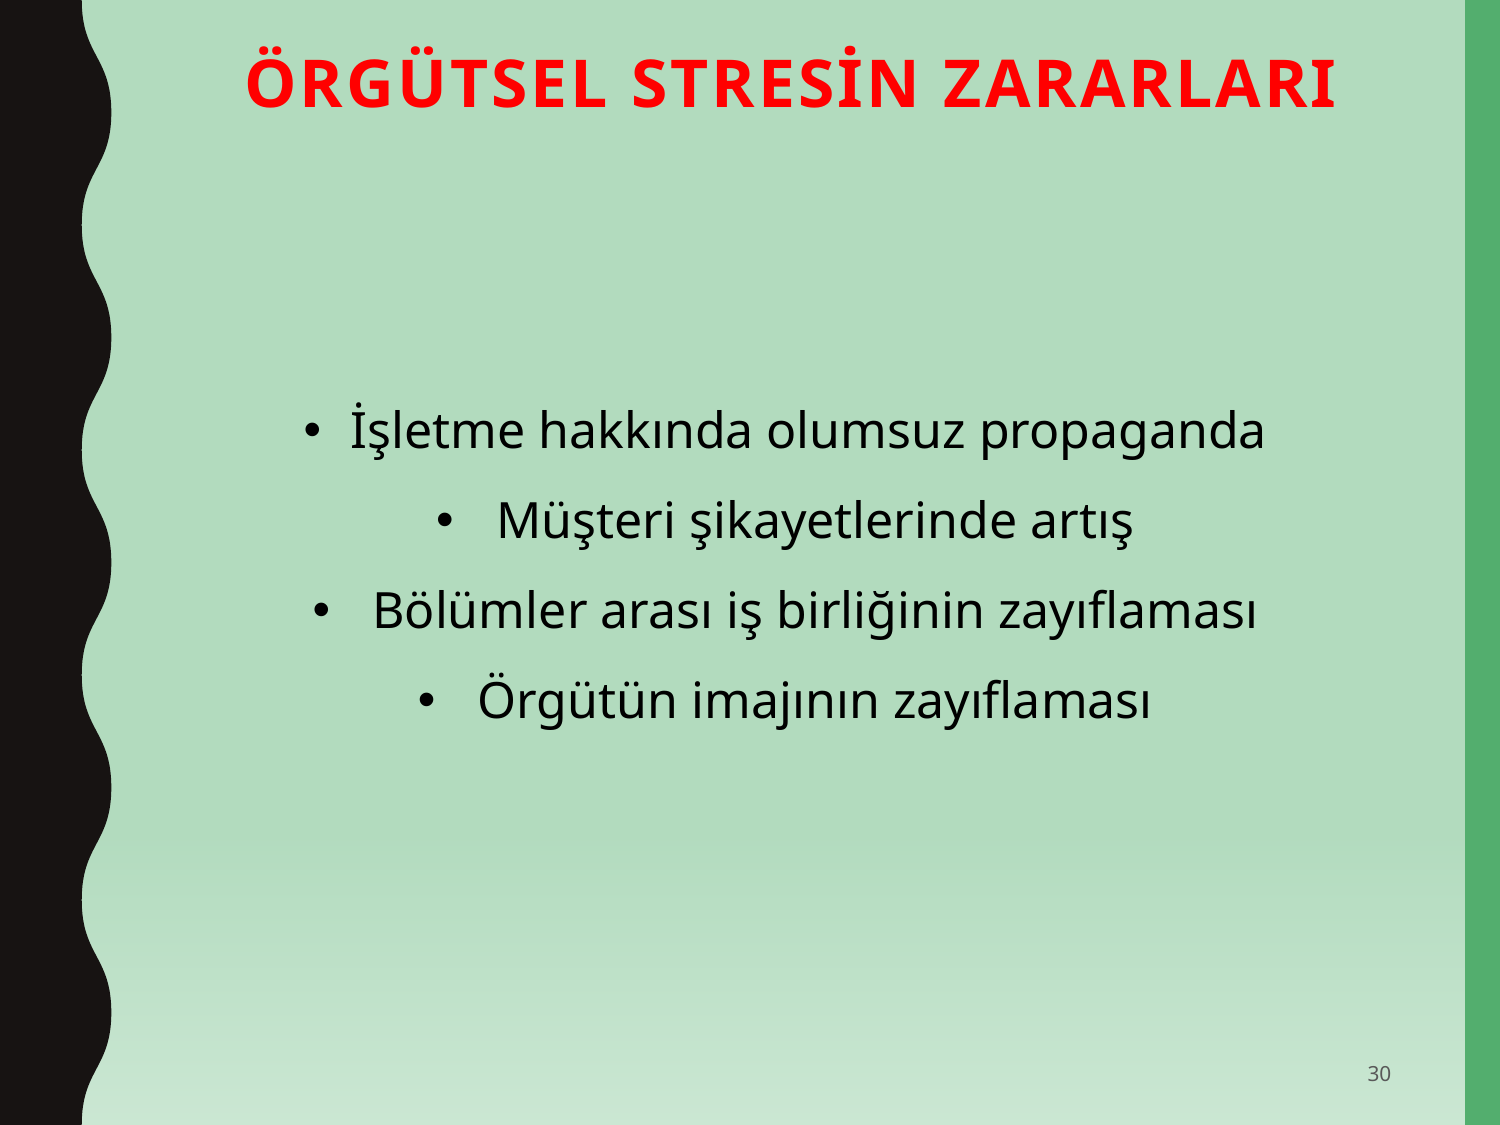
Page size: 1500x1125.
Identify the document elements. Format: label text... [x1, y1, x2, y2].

slide_number 30 [1059, 1045, 1407, 1103]
text_box İşletme hakkında olumsuz propaganda Müşteri şikayetlerinde artış Bölümler arası iş birliğinin zayıflaması Örgütün imajının zayıflaması [112, 361, 1459, 737]
title ÖRGÜTSEL STRESİN ZARARLARI [183, 42, 1400, 184]
